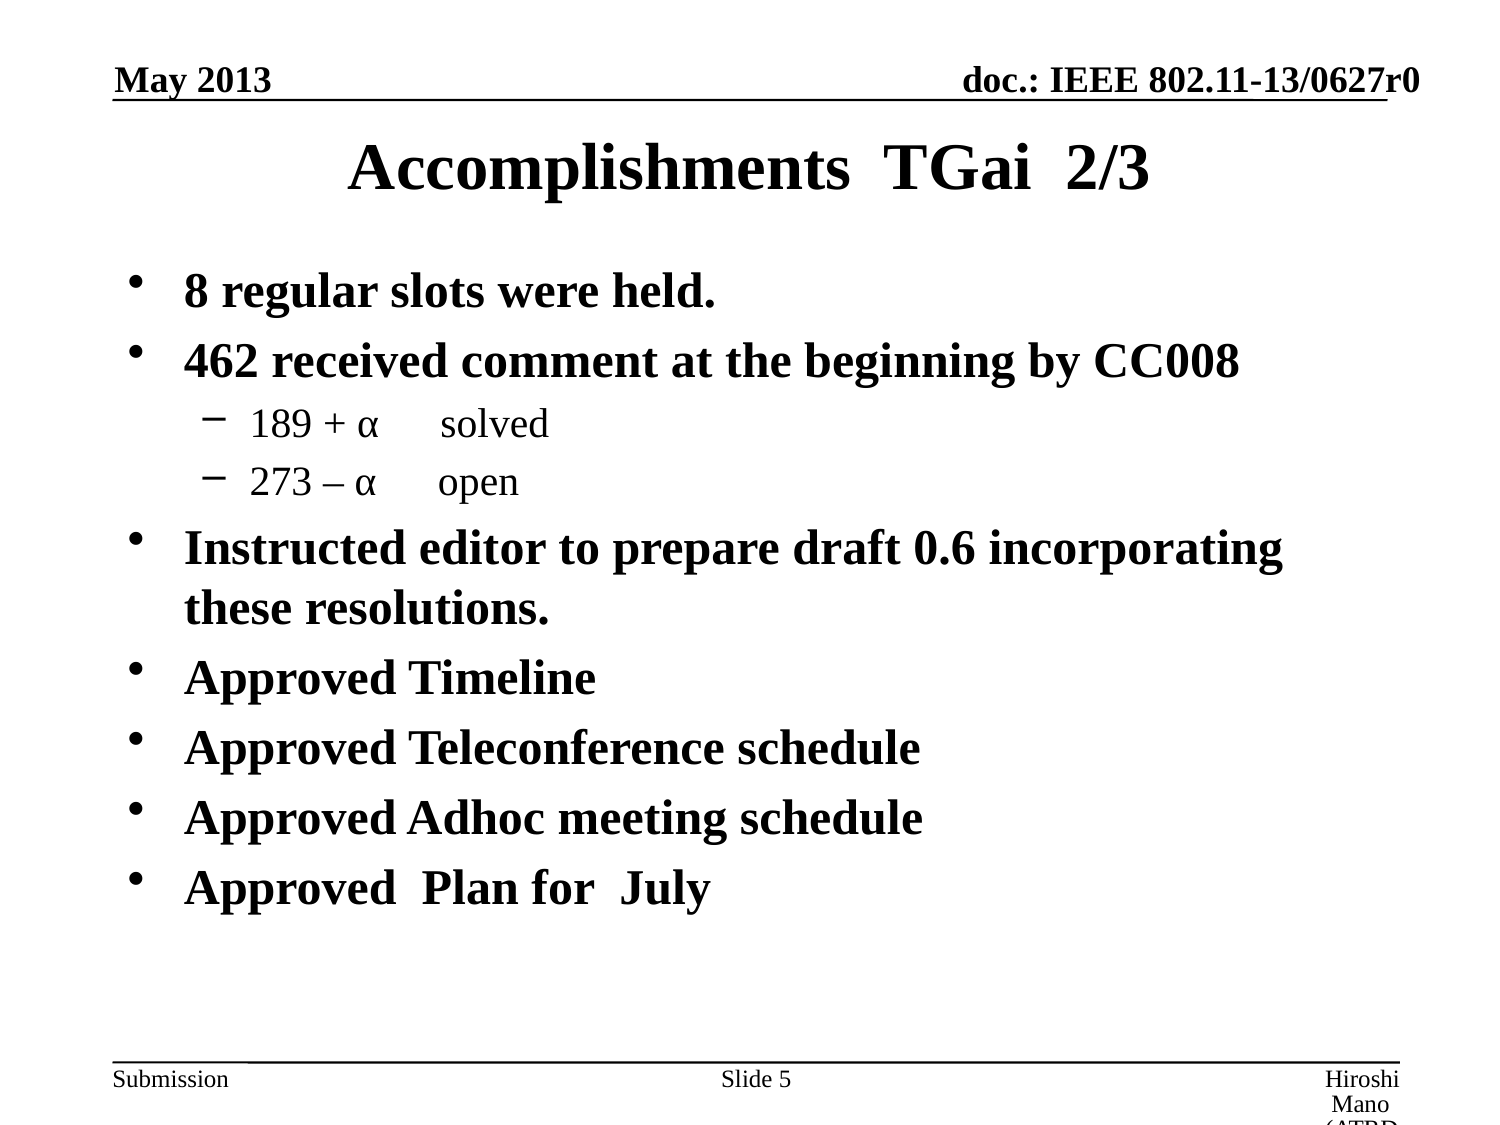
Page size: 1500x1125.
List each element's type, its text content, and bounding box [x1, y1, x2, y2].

footer Hiroshi Mano (ATRD Root Lab) [1324, 1061, 1402, 1093]
slide_number Slide 5 [712, 1061, 800, 1093]
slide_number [114, 54, 309, 101]
list 8 regular slots were held. 462 received comment at the beginning by CC008 189 + α solved 273 – α open Instructed editor to prepare draft 0.6 incorporating these resolutions. Approved Timeline Approved Teleconference schedule Approved Adhoc meeting schedule Approved Plan for July [112, 249, 1388, 1063]
title Accomplishments TGai 2/3 [112, 112, 1388, 213]
